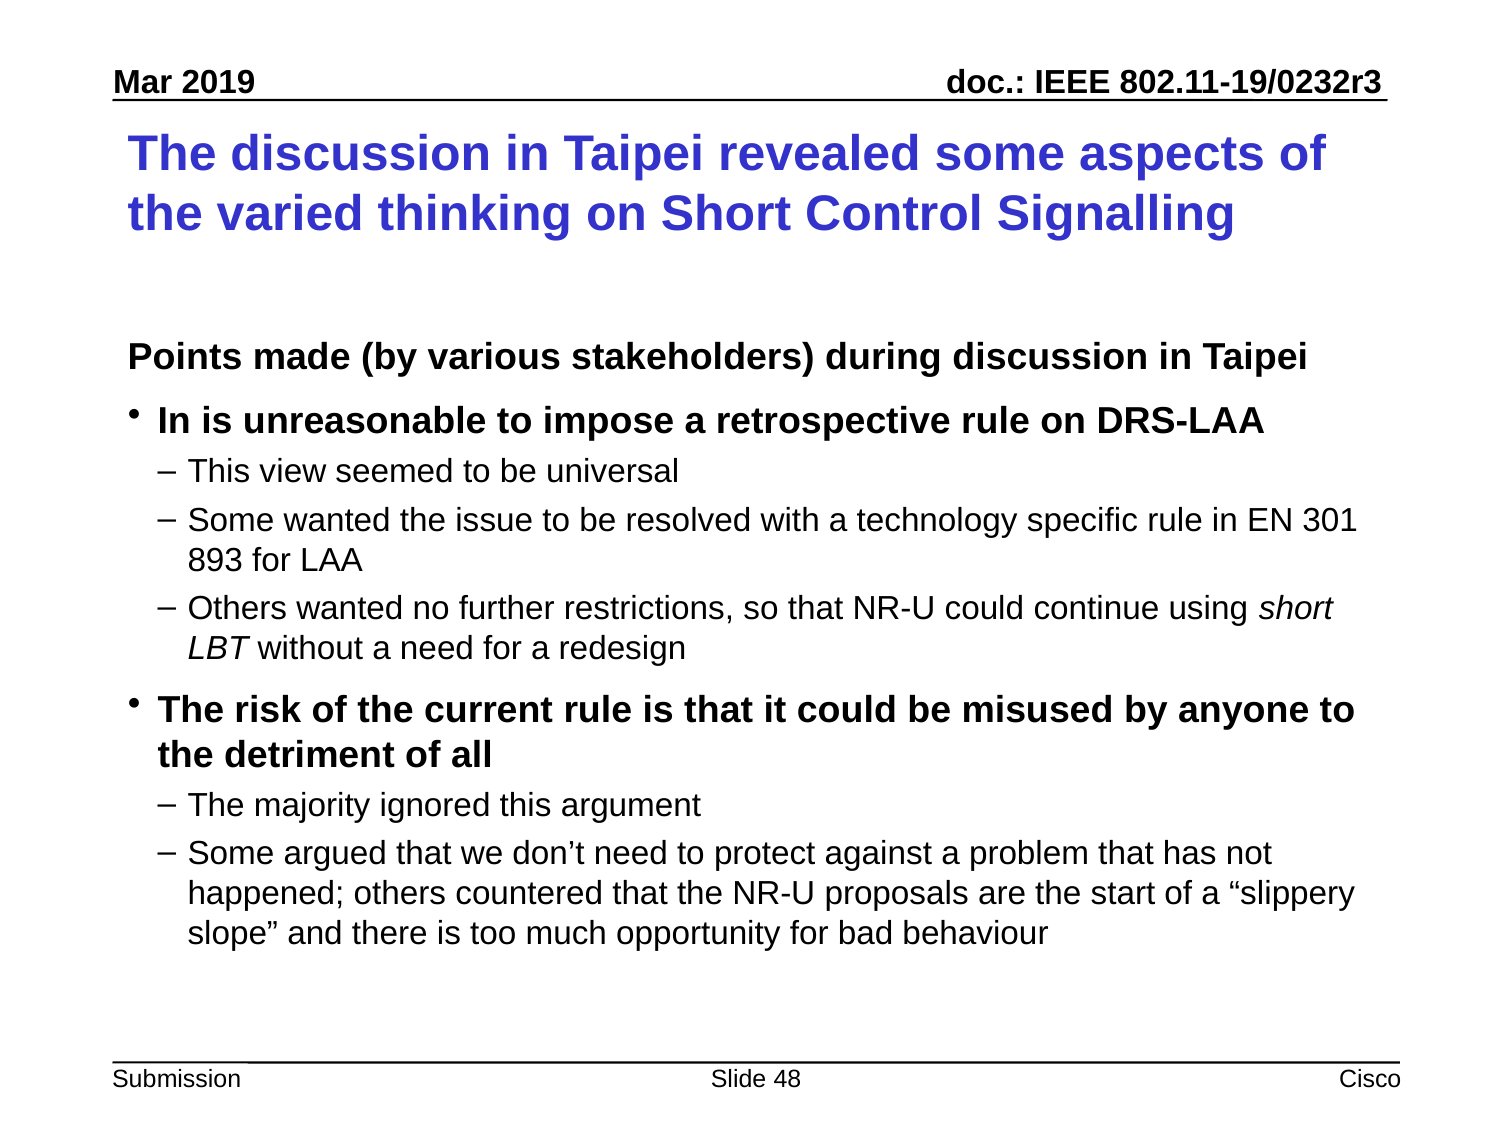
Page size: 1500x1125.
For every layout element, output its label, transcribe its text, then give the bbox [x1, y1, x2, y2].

footer Cisco [1320, 1061, 1402, 1093]
slide_number Slide 48 [709, 1061, 803, 1093]
list Points made (by various stakeholders) during discussion in Taipei In is unreasonable to impose a retrospective rule on DRS-LAA This view seemed to be universal Some wanted the issue to be resolved with a technology specific rule in EN 301 893 for LAA Others wanted no further restrictions, so that NR-U could continue using short LBT without a need for a redesign The risk of the current rule is that it could be misused by anyone to the detriment of all The majority ignored this argument Some argued that we don’t need to protect against a problem that has not happened; others countered that the NR-U proposals are the start of a “slippery slope” and there is too much opportunity for bad behaviour [112, 324, 1388, 1000]
title The discussion in Taipei revealed some aspects of the varied thinking on Short Control Signalling [112, 112, 1388, 288]
